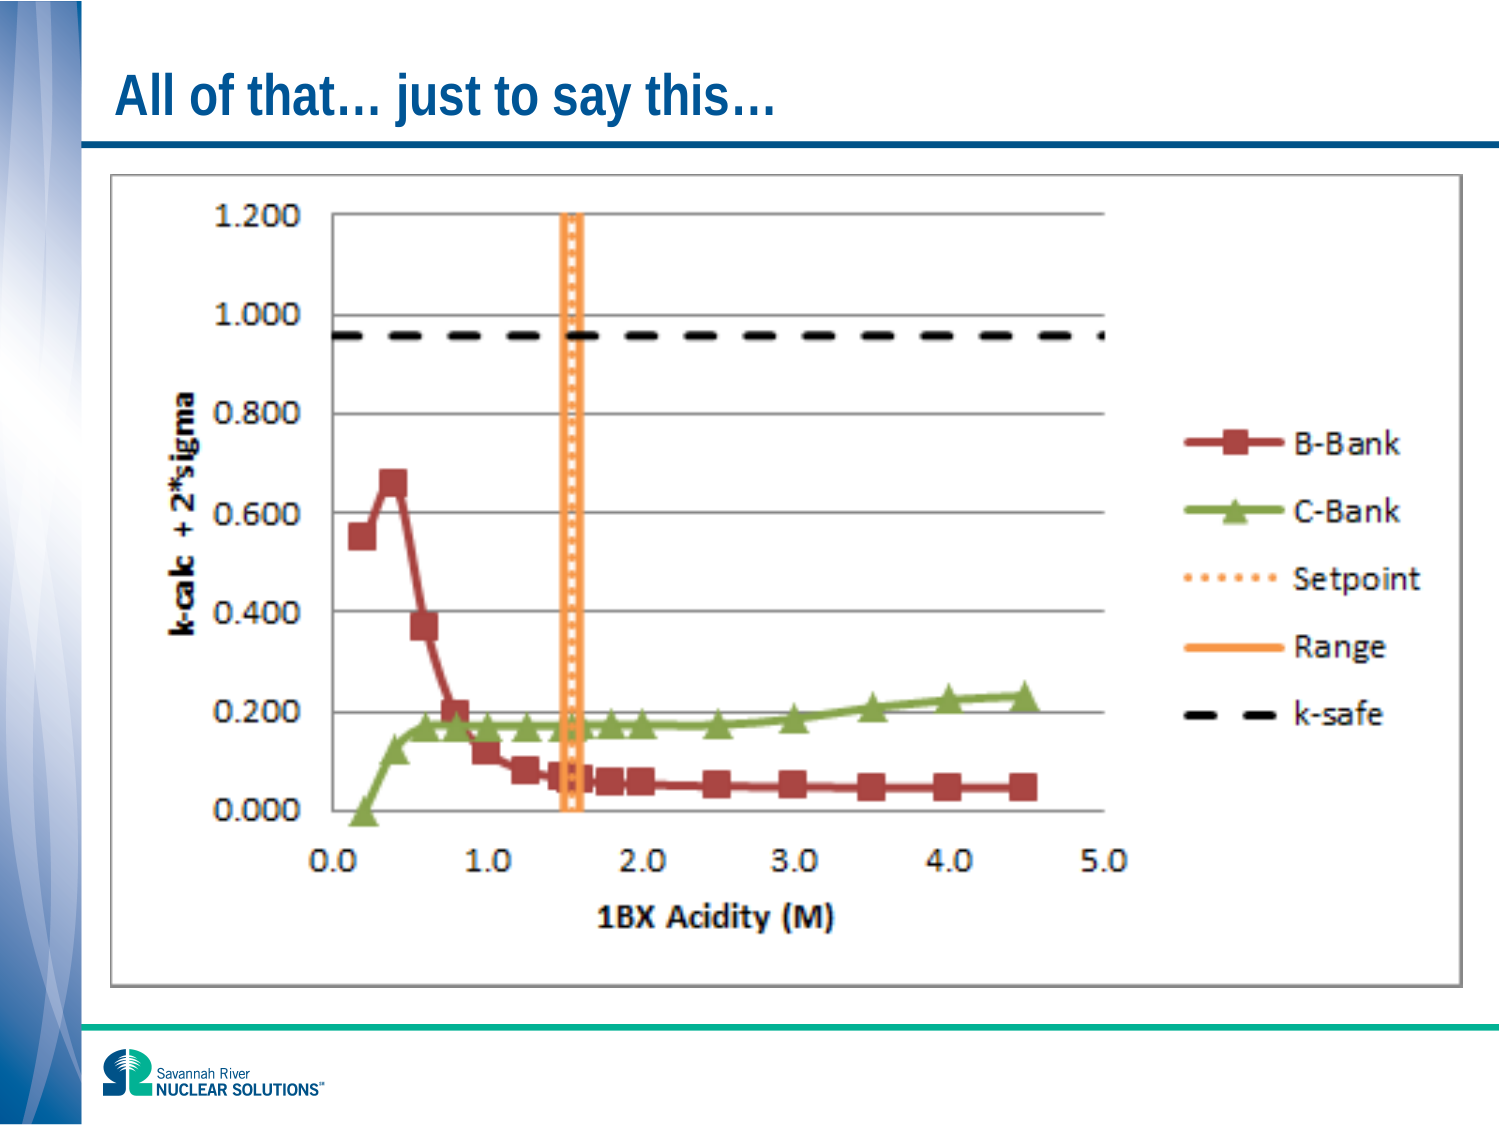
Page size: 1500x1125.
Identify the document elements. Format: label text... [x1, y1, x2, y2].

title All of that… just to say this… [99, 50, 1425, 150]
picture [0, 1, 1499, 1125]
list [109, 174, 1463, 988]
